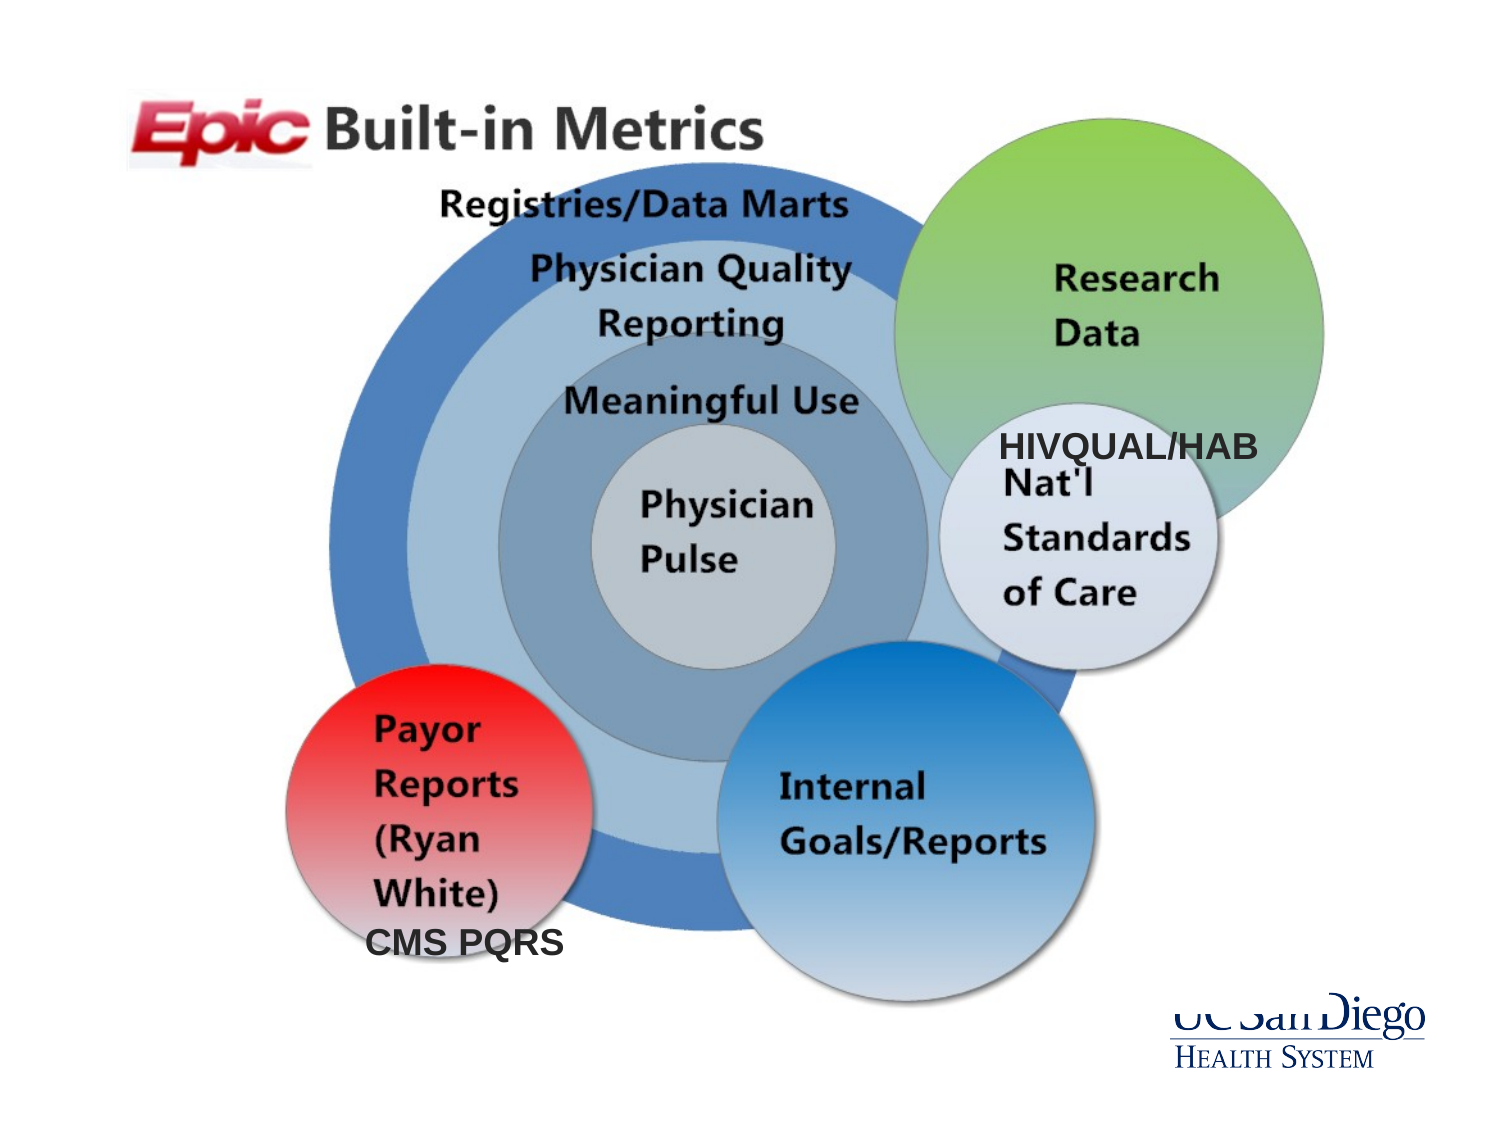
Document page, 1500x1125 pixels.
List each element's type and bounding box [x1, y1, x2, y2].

picture [1170, 992, 1425, 1068]
list [119, 79, 1329, 1014]
